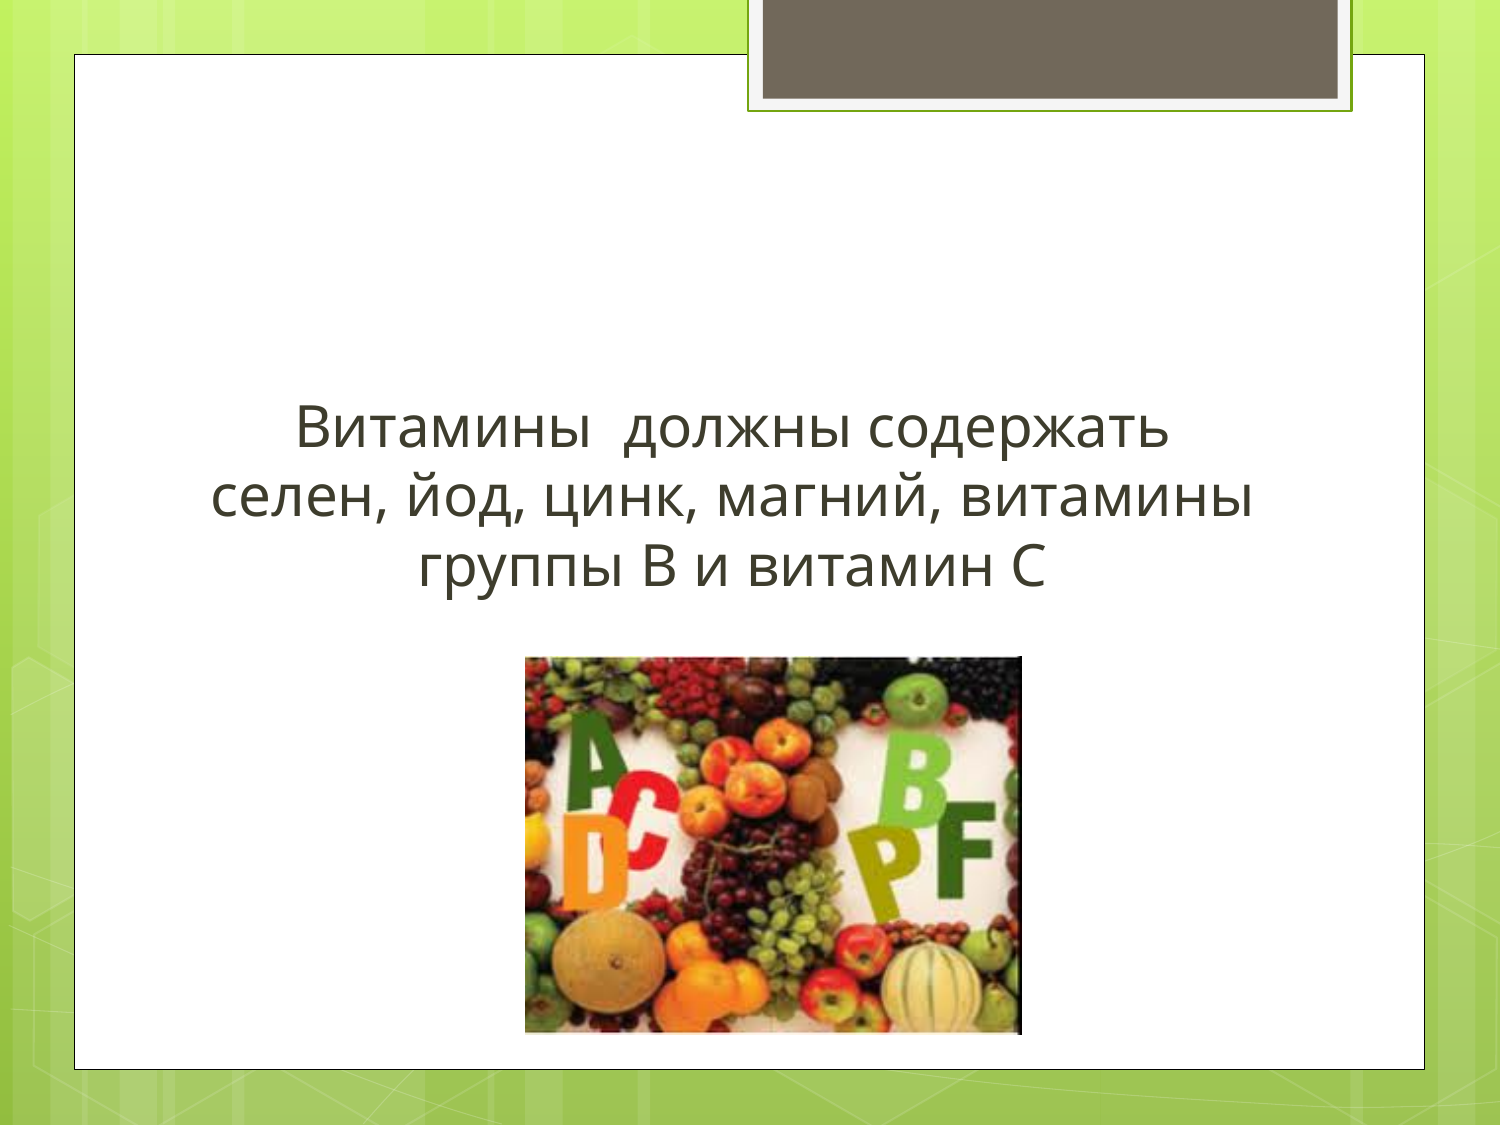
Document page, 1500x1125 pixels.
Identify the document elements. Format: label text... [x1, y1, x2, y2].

list Витамины должны содержать селен, йод, цинк, магний, витамины группы В и витамин С [170, 380, 1284, 1036]
picture [525, 656, 1022, 1036]
